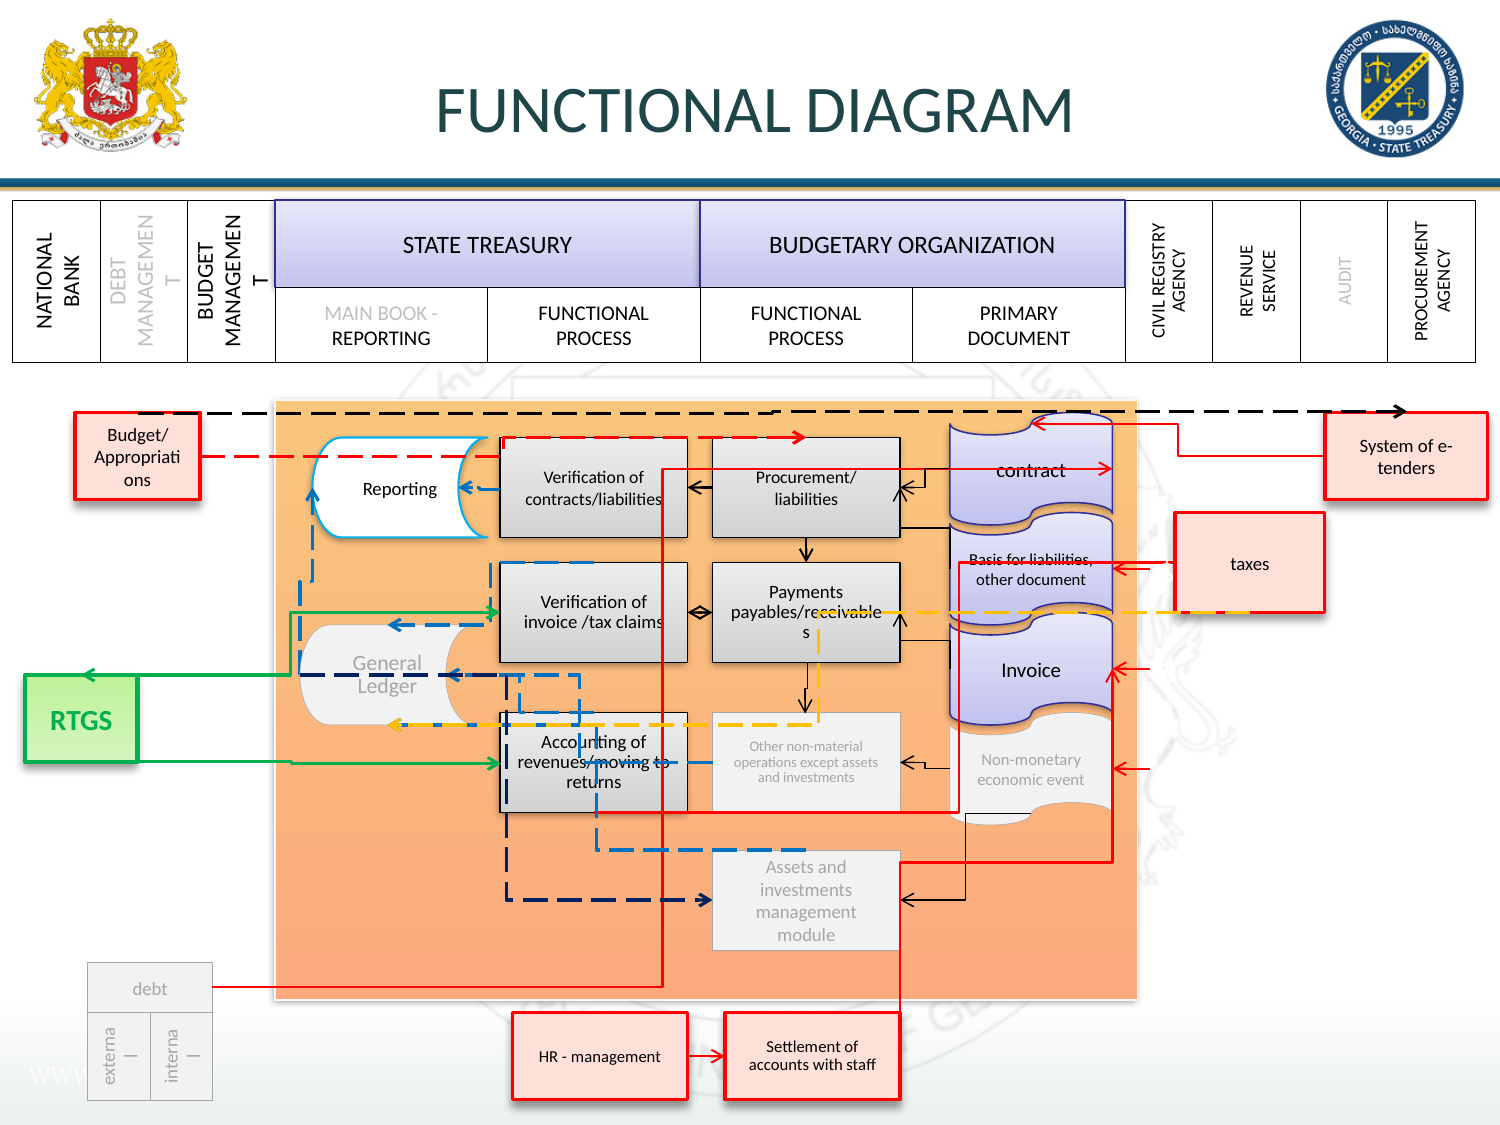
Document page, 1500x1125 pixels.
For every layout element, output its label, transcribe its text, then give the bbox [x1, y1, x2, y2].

picture [0, 0, 1500, 1125]
title Functional Diagram [210, 23, 1302, 188]
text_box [12, 199, 1488, 1101]
